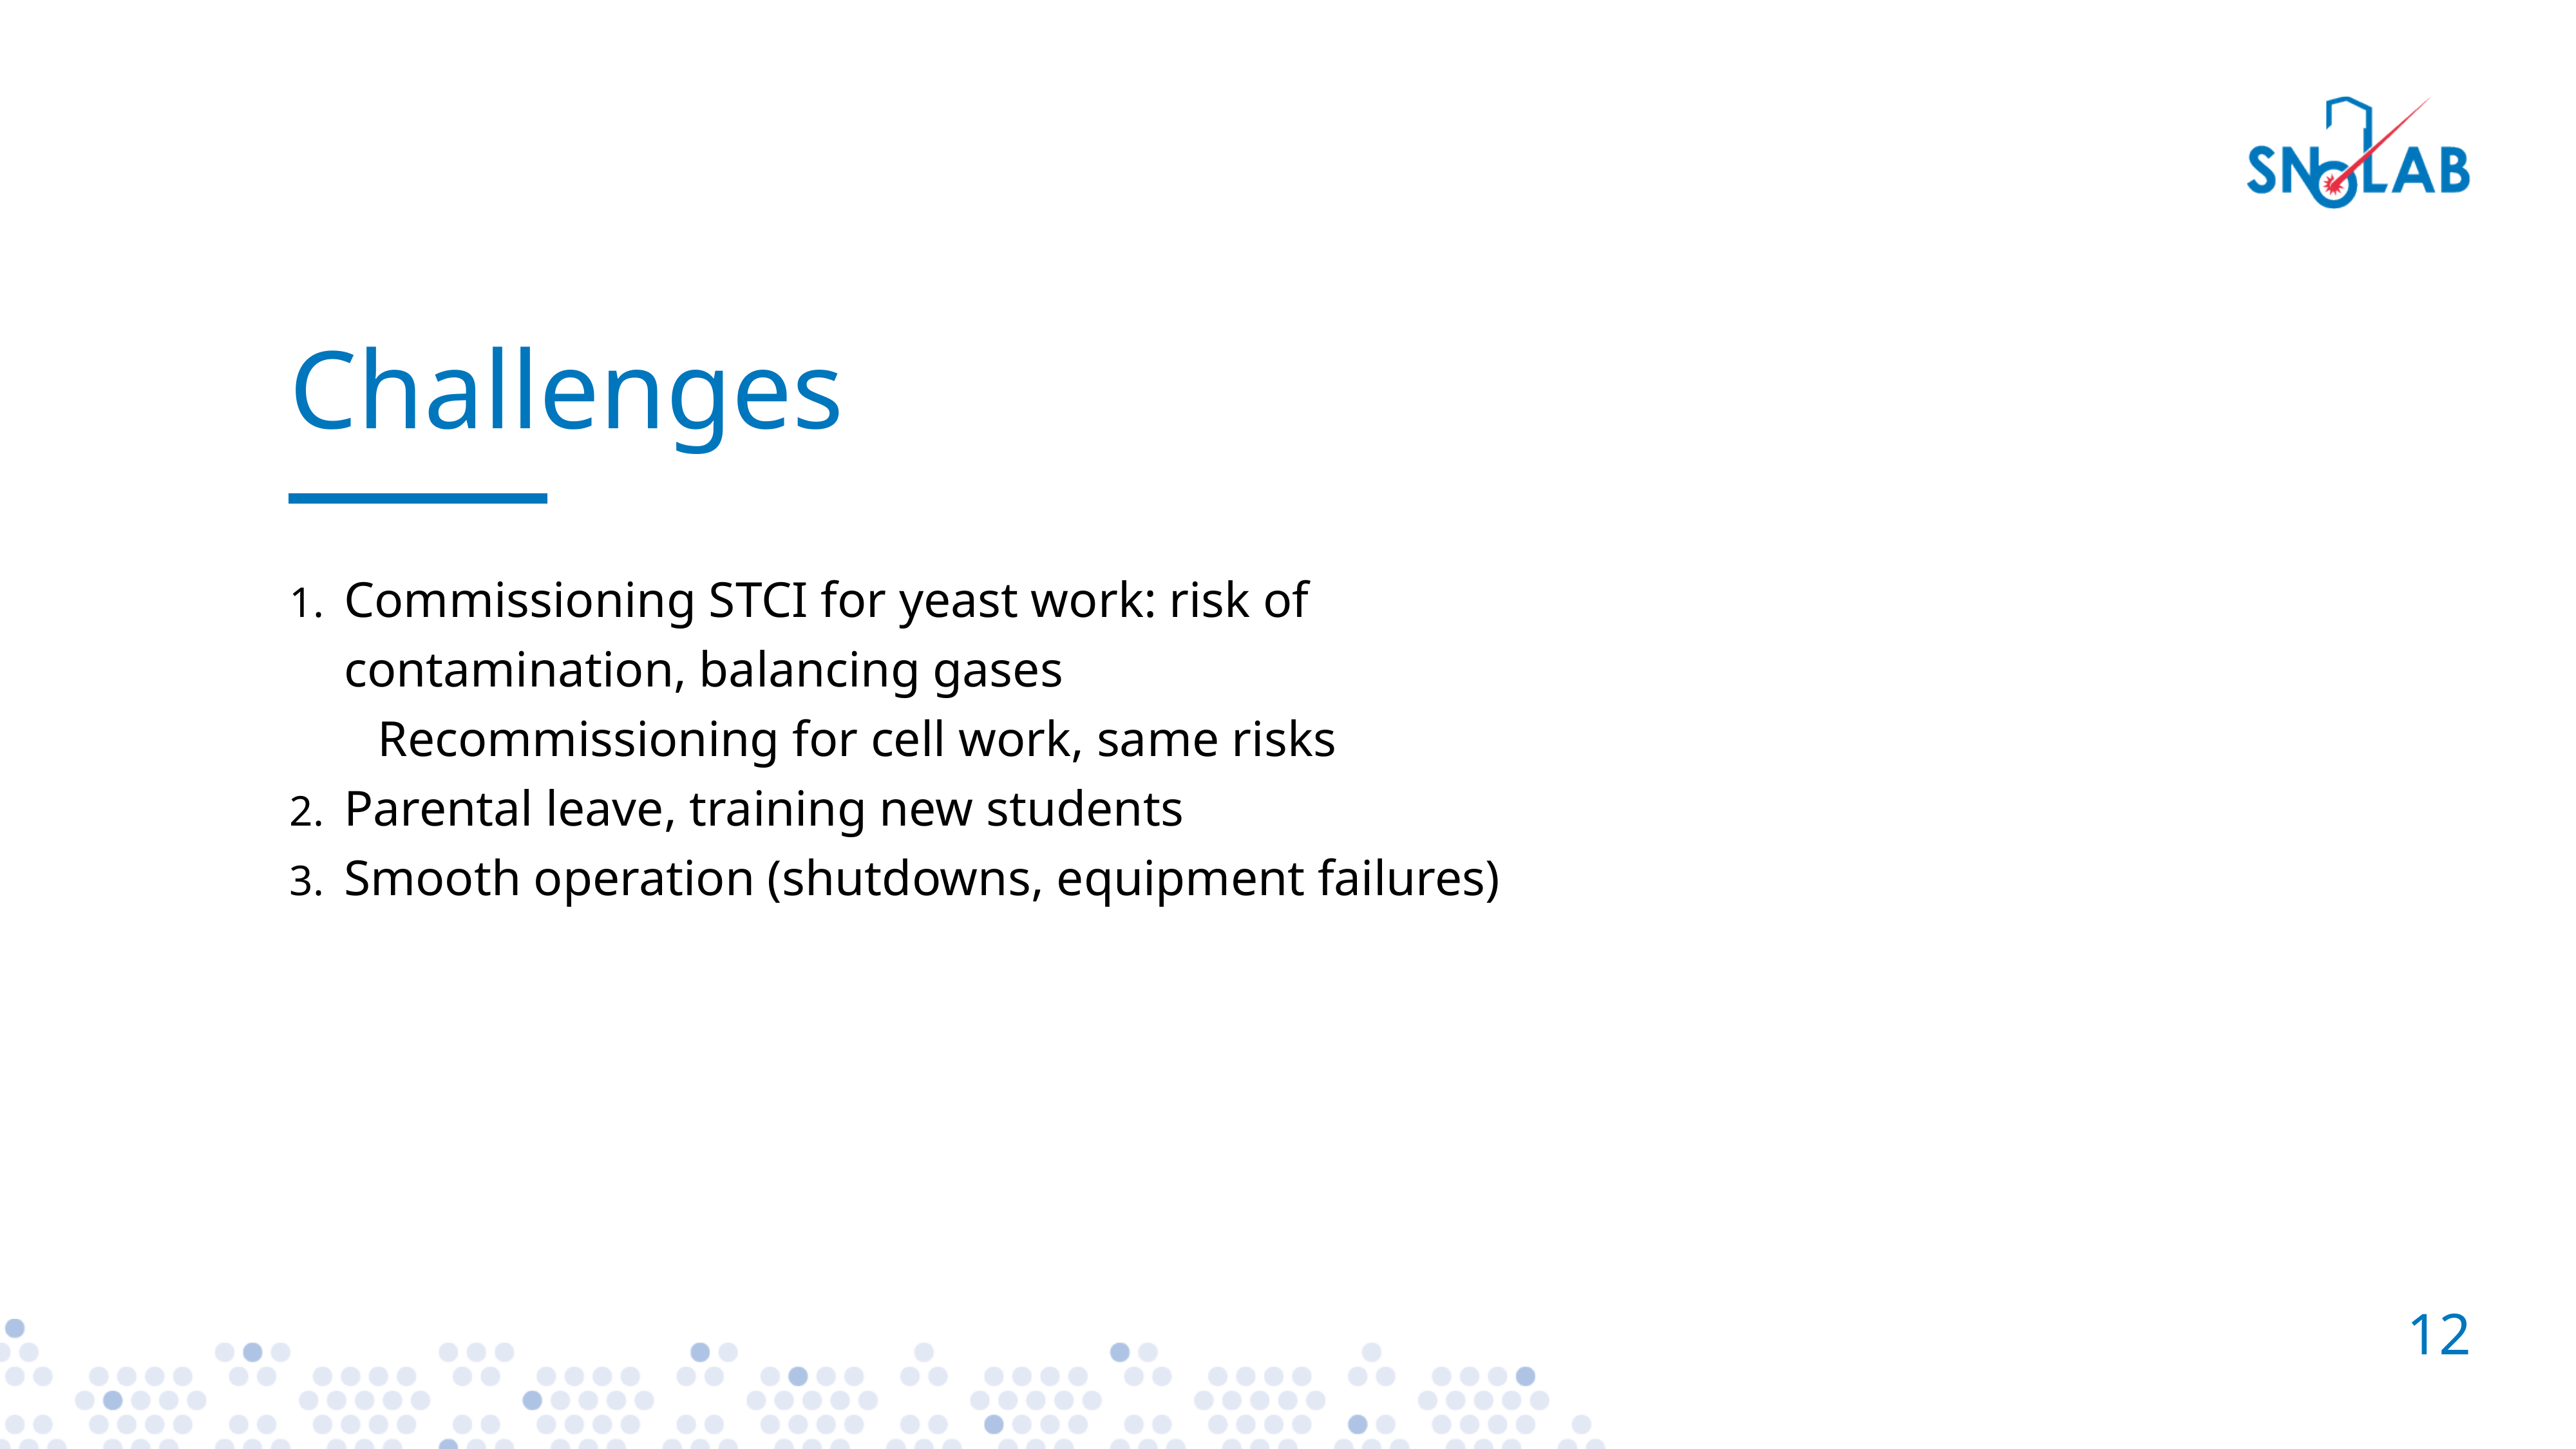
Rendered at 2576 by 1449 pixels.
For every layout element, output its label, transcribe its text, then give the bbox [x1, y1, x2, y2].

list Commissioning STCI for yeast work: risk of contamination, balancing gases Recommissioning for cell work, same risks Parental leave, training new students Smooth operation (shutdowns, equipment failures) [281, 639, 1668, 913]
slide_number 12 [2374, 1290, 2479, 1380]
picture [0, 1319, 1606, 1449]
picture [2246, 97, 2471, 210]
title Challenges [281, 338, 1668, 639]
